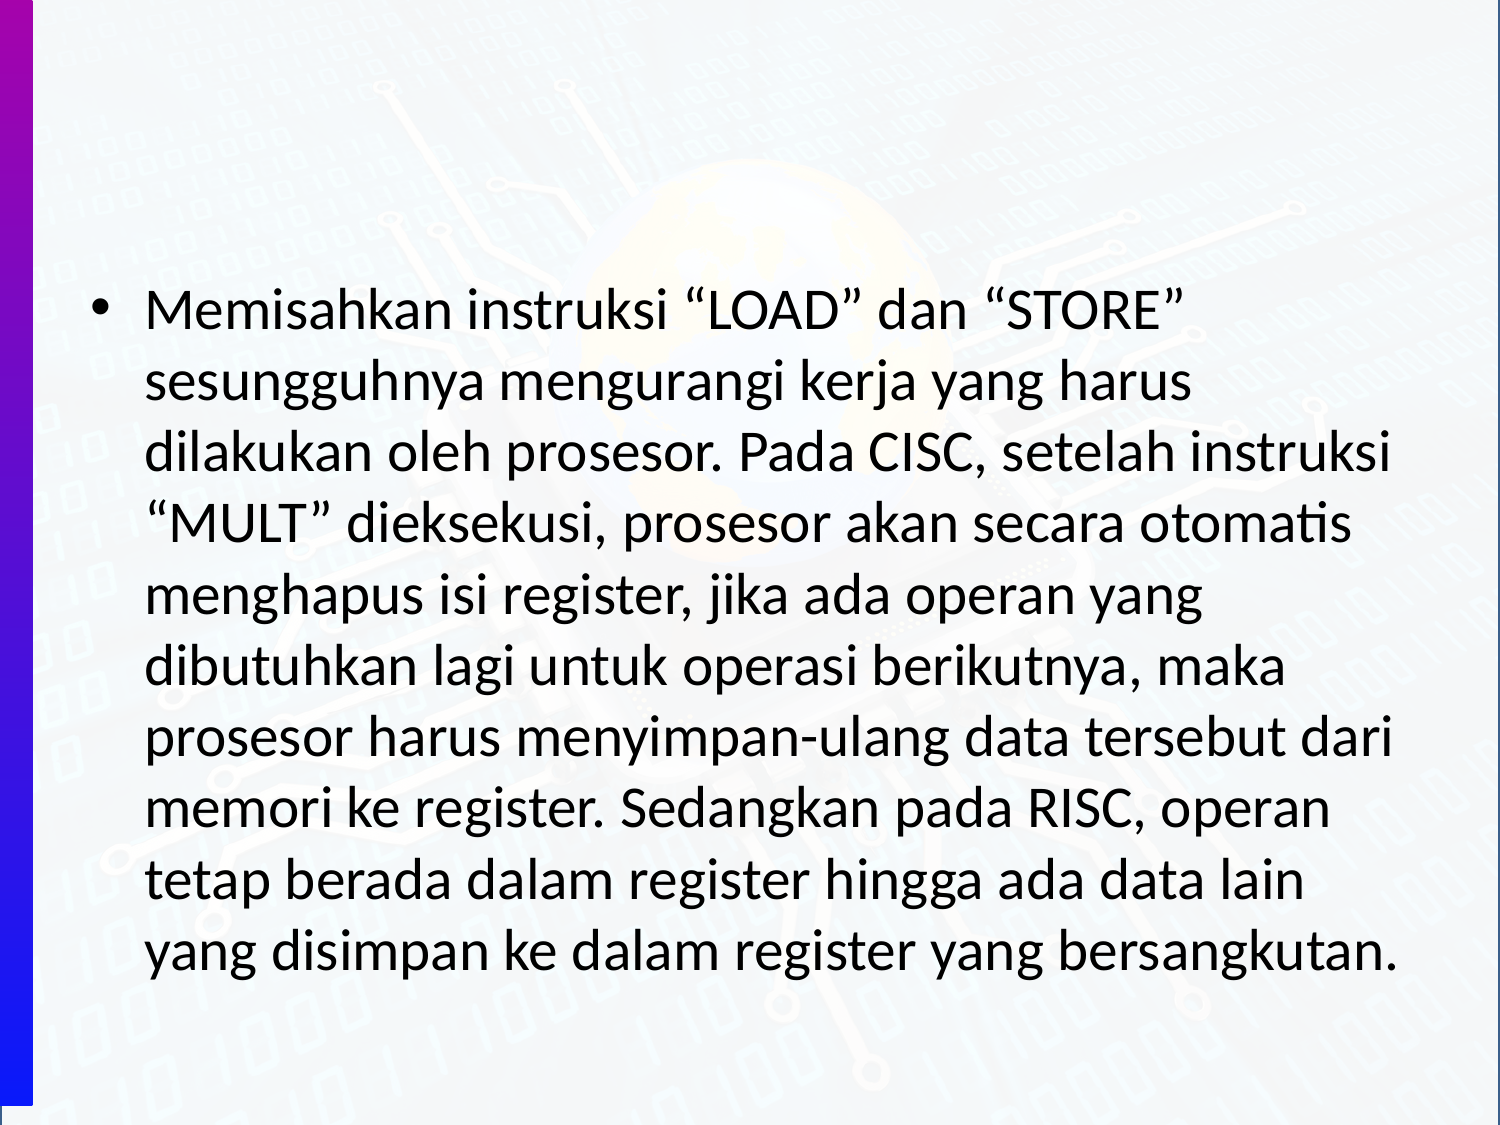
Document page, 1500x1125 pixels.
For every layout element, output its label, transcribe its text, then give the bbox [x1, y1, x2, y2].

list Memisahkan instruksi “LOAD” dan “STORE” sesungguhnya mengurangi kerja yang harus dilakukan oleh prosesor. Pada CISC, setelah instruksi “MULT” dieksekusi, prosesor akan secara otomatis menghapus isi register, jika ada operan yang dibutuhkan lagi untuk operasi berikutnya, maka prosesor harus menyimpan-ulang data tersebut dari memori ke register. Sedangkan pada RISC, operan tetap berada dalam register hingga ada data lain yang disimpan ke dalam register yang bersangkutan. [75, 262, 1425, 1005]
